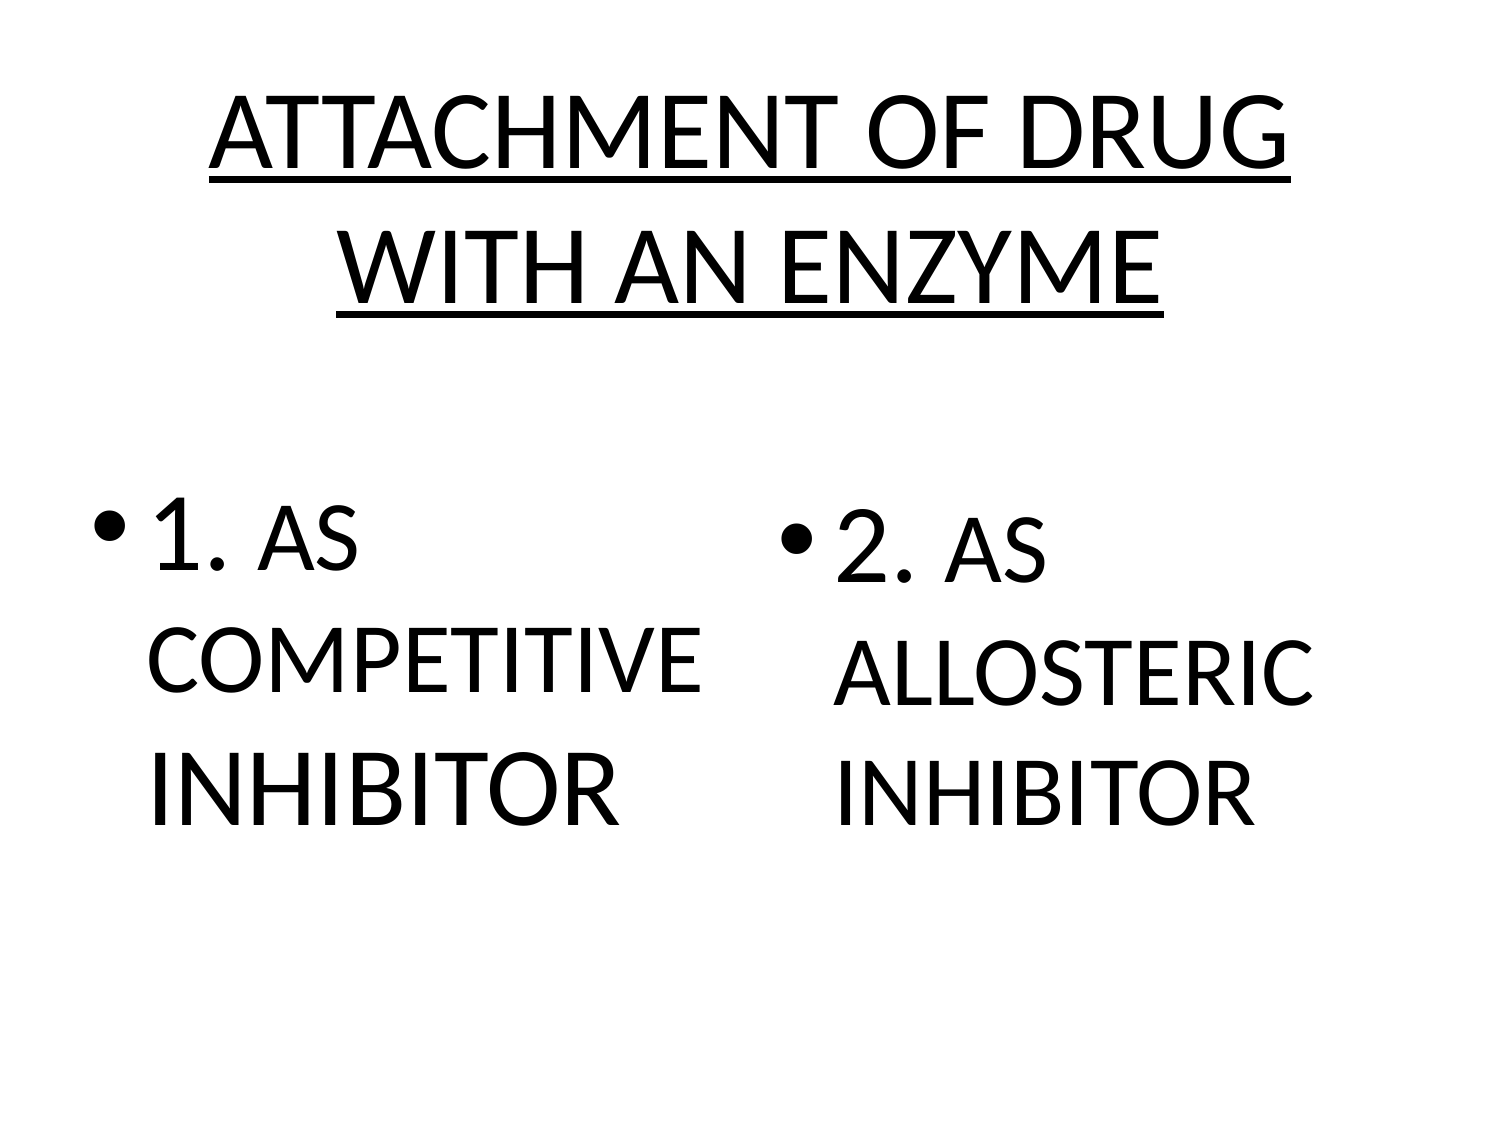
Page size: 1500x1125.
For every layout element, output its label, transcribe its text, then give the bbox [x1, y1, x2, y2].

title ATTACHMENT OF DRUG WITH AN ENZYME [75, 45, 1425, 338]
list 2. AS ALLOSTERIC INHIBITOR [762, 462, 1425, 1005]
list 1. AS COMPETITIVE INHIBITOR [75, 450, 738, 1005]
